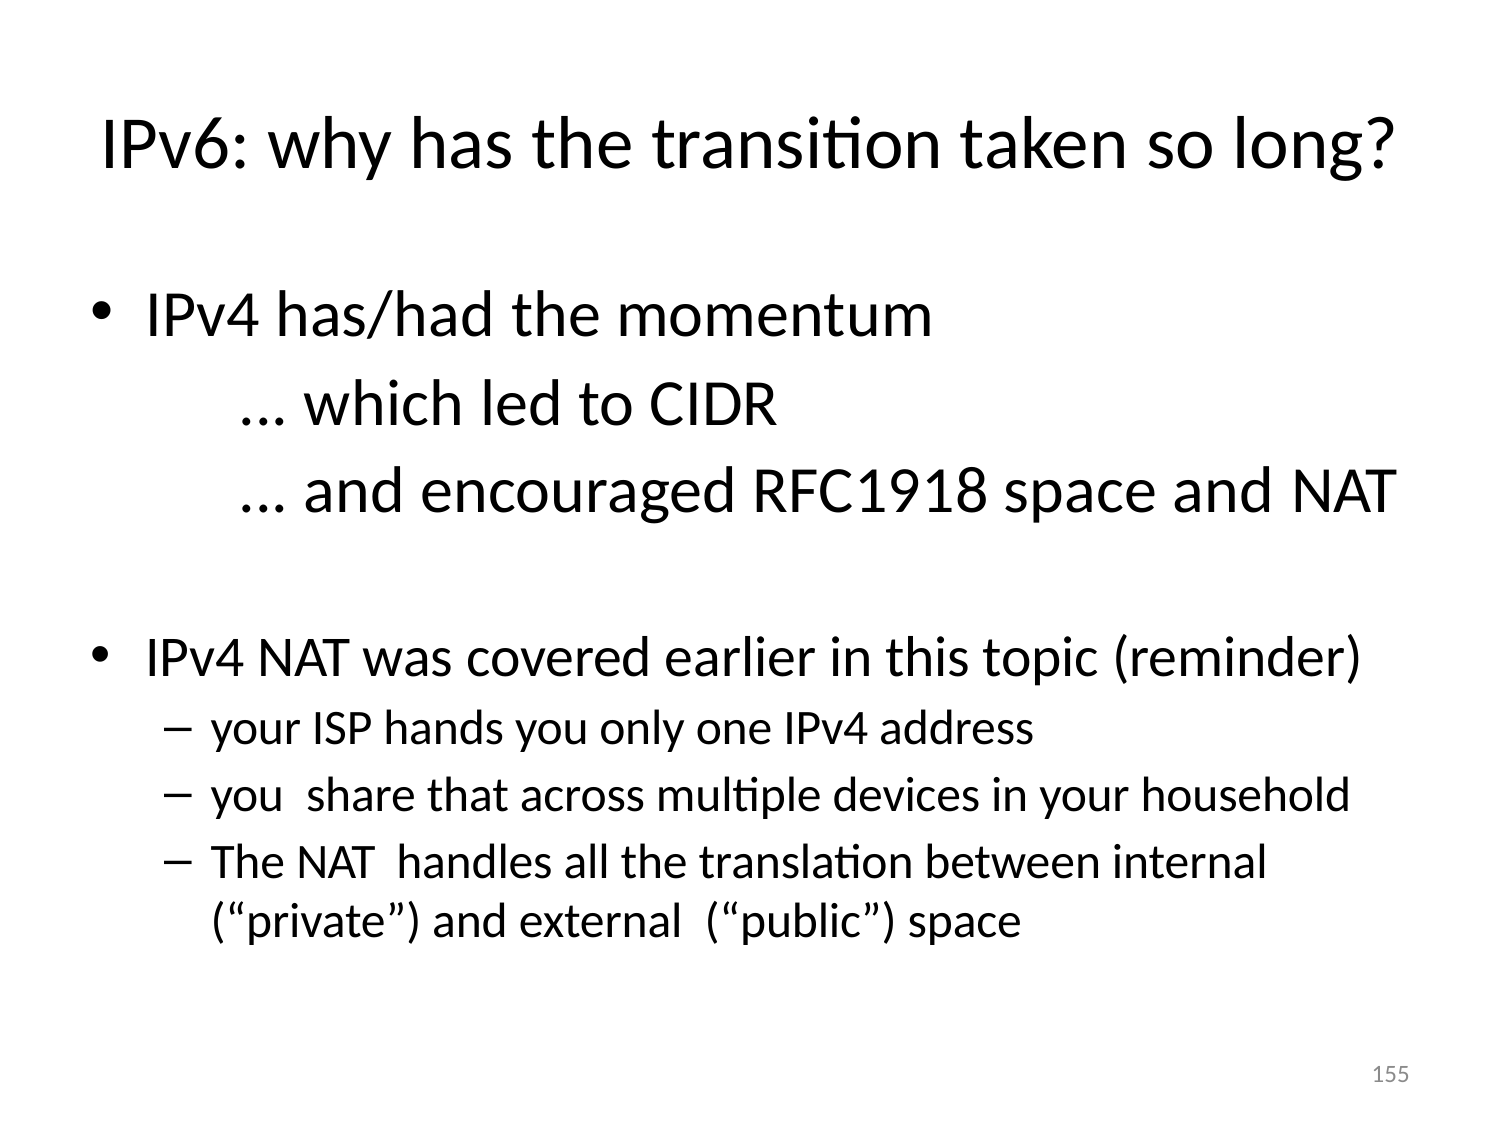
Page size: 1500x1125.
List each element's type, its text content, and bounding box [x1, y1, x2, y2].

title IPv6: why has the transition taken so long? [75, 45, 1425, 233]
list IPv4 has/had the momentum ... which led to CIDR ... and encouraged RFC1918 space and NAT IPv4 NAT was covered earlier in this topic (reminder) your ISP hands you only one IPv4 address you share that across multiple devices in your household The NAT handles all the translation between internal (“private”) and external (“public”) space [75, 262, 1425, 1043]
slide_number 155 [1074, 1042, 1425, 1103]
